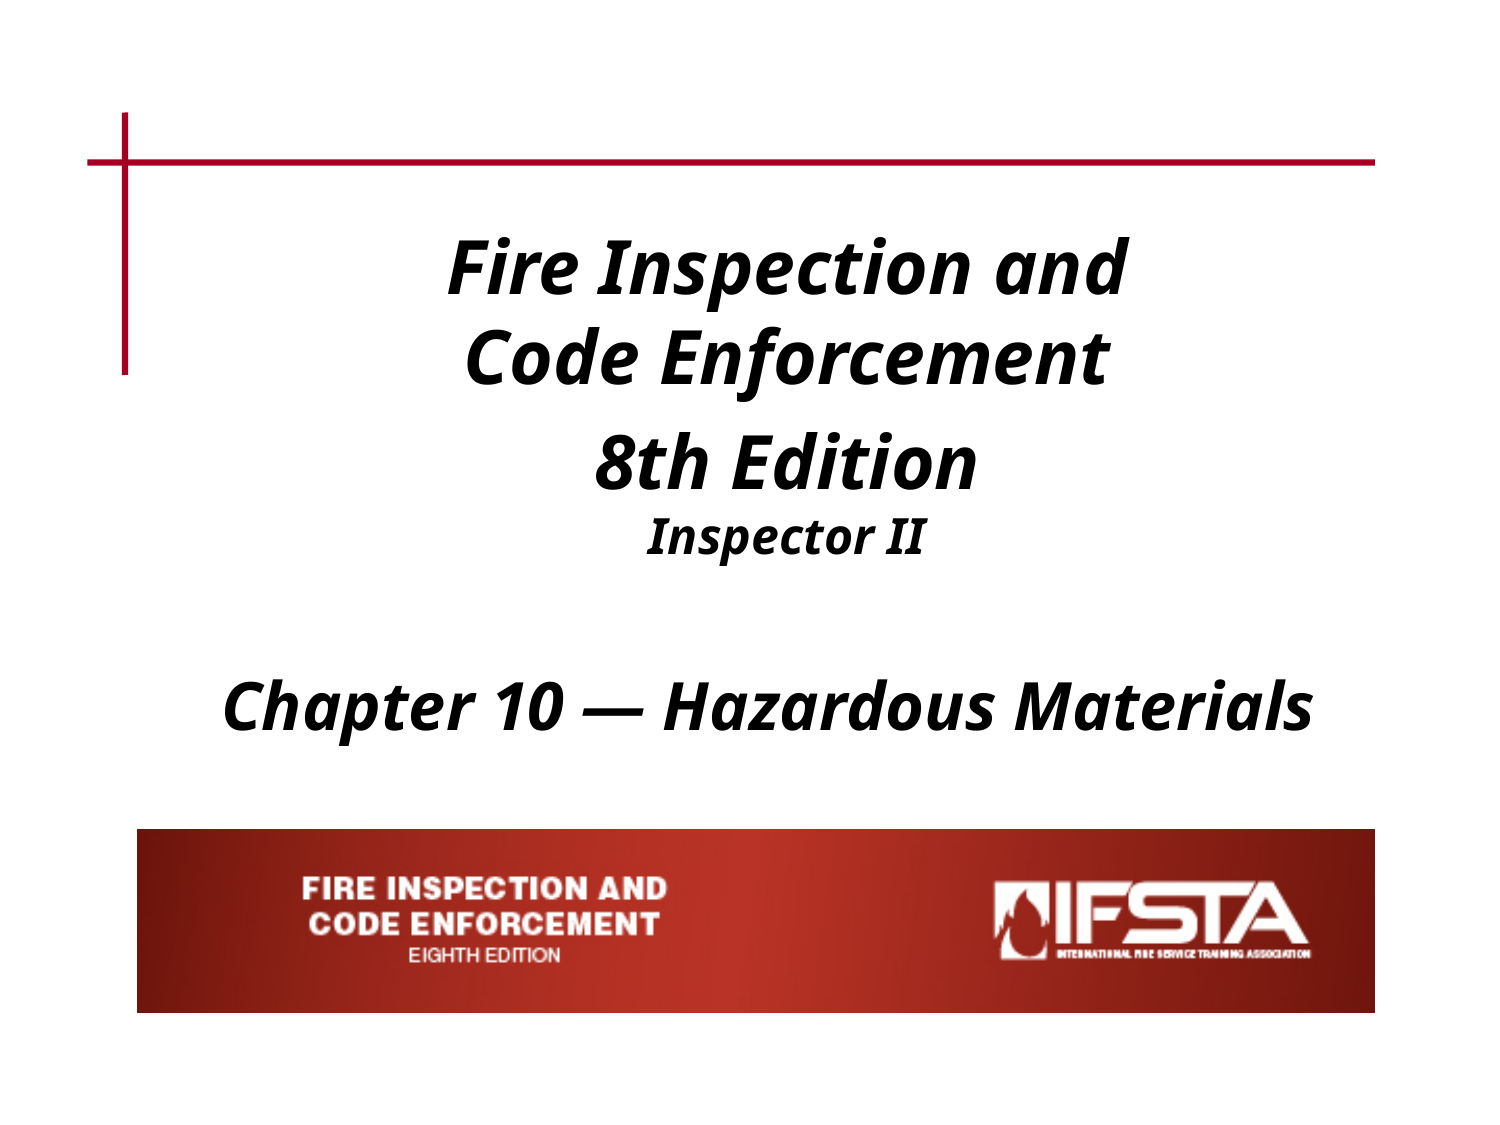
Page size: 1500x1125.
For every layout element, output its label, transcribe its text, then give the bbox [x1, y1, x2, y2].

text_box Fire Inspection and Code Enforcement 8th Edition Inspector II [212, 212, 1363, 463]
text_box Chapter 10 — Hazardous Materials [124, 656, 1413, 786]
picture [137, 829, 1375, 1013]
